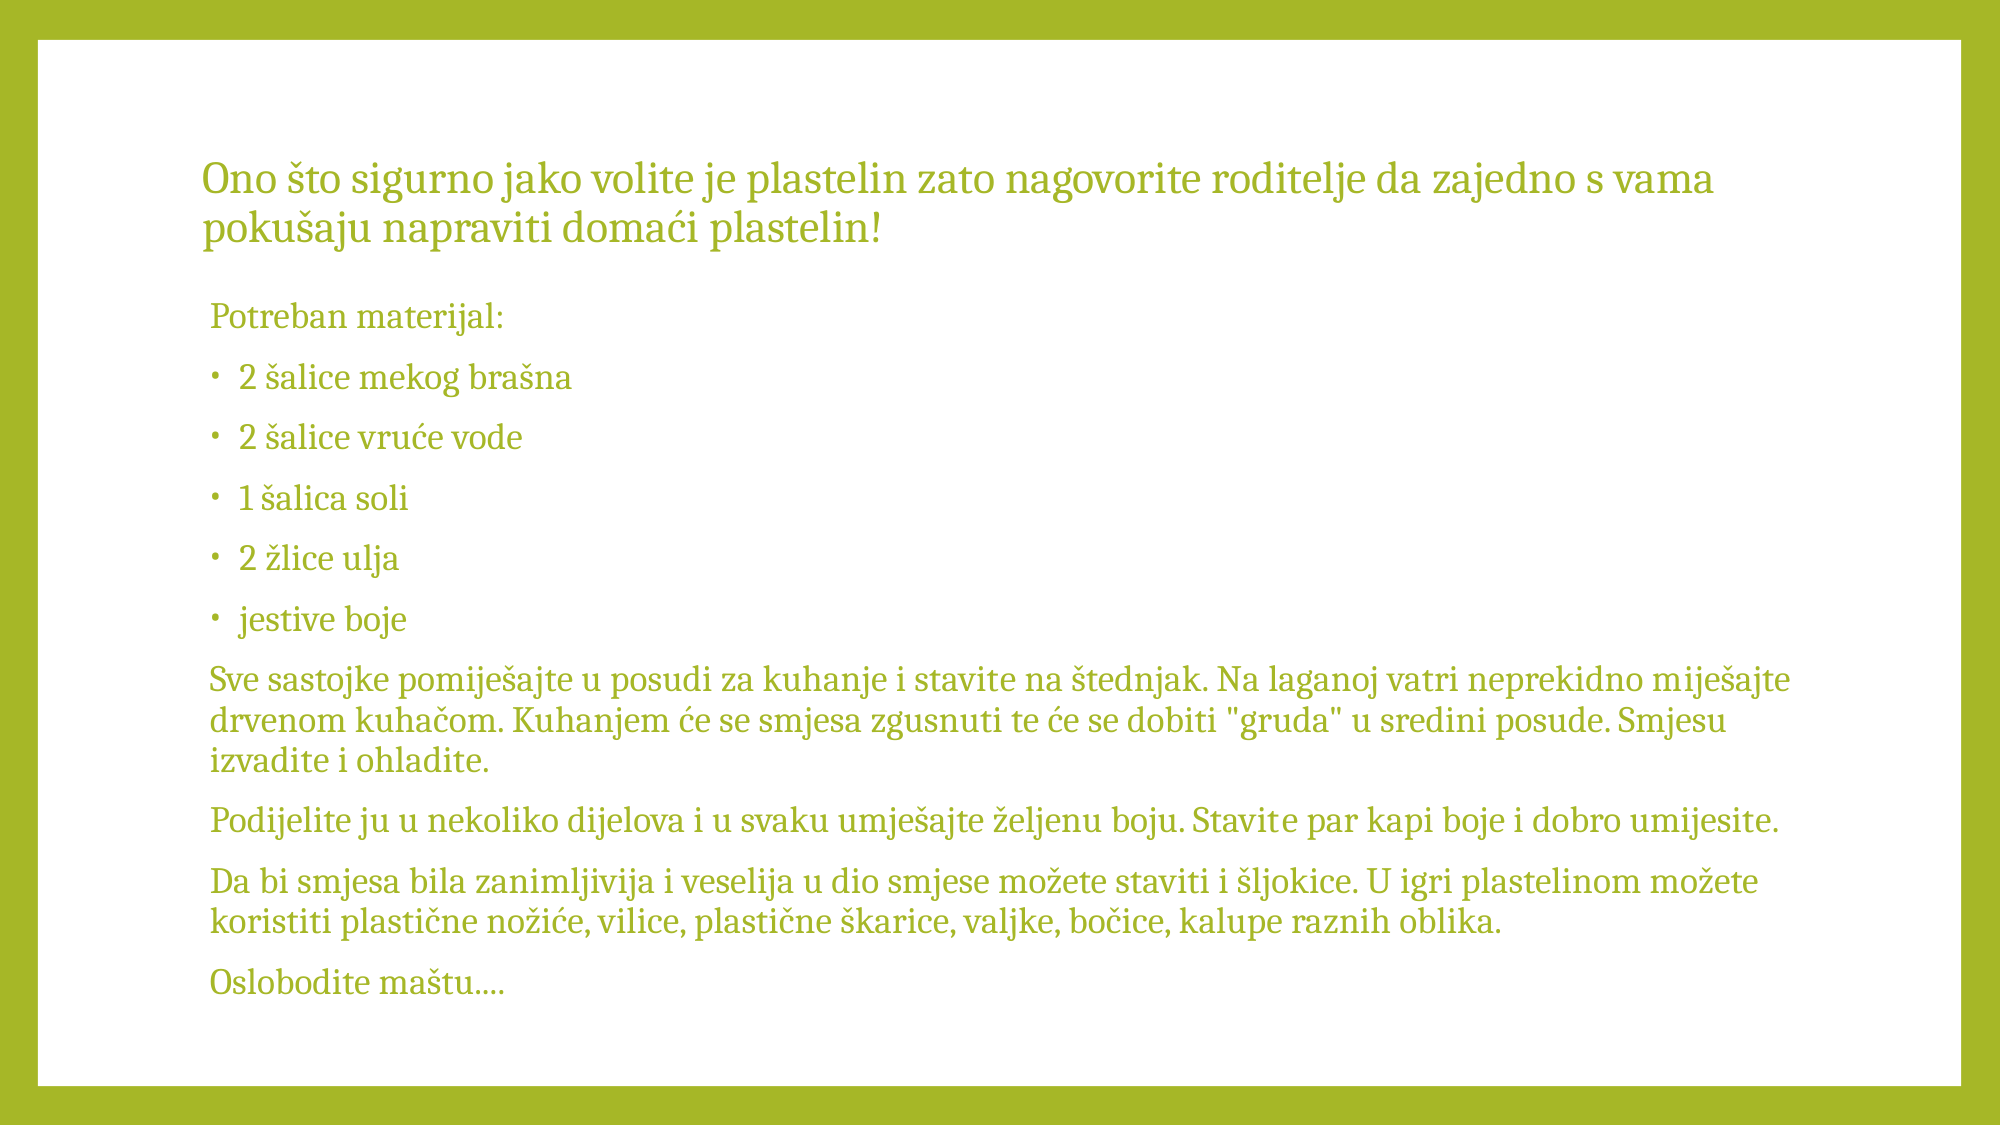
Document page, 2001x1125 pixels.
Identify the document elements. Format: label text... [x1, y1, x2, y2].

title Ono što sigurno jako volite je plastelin zato nagovorite roditelje da zajedno s vama pokušaju napraviti domaći plastelin! [187, 127, 1808, 278]
list Potreban materijal: 2 šalice mekog brašna 2 šalice vruće vode 1 šalica soli 2 žlice ulja jestive boje Sve sastojke pomiješajte u posudi za kuhanje i stavite na štednjak. Na laganoj vatri neprekidno miješajte drvenom kuhačom. Kuhanjem će se smjesa zgusnuti te će se dobiti "gruda" u sredini posude. Smjesu izvadite i ohladite. Podijelite ju u nekoliko dijelova i u svaku umješajte željenu boju. Stavite par kapi boje i dobro umijesite. Da bi smjesa bila zanimljivija i veselija u dio smjese možete staviti i šljokice. U igri plastelinom možete koristiti plastične nožiće, vilice, plastične škarice, valjke, bočice, kalupe raznih oblika. Oslobodite maštu.... [187, 289, 1808, 1037]
